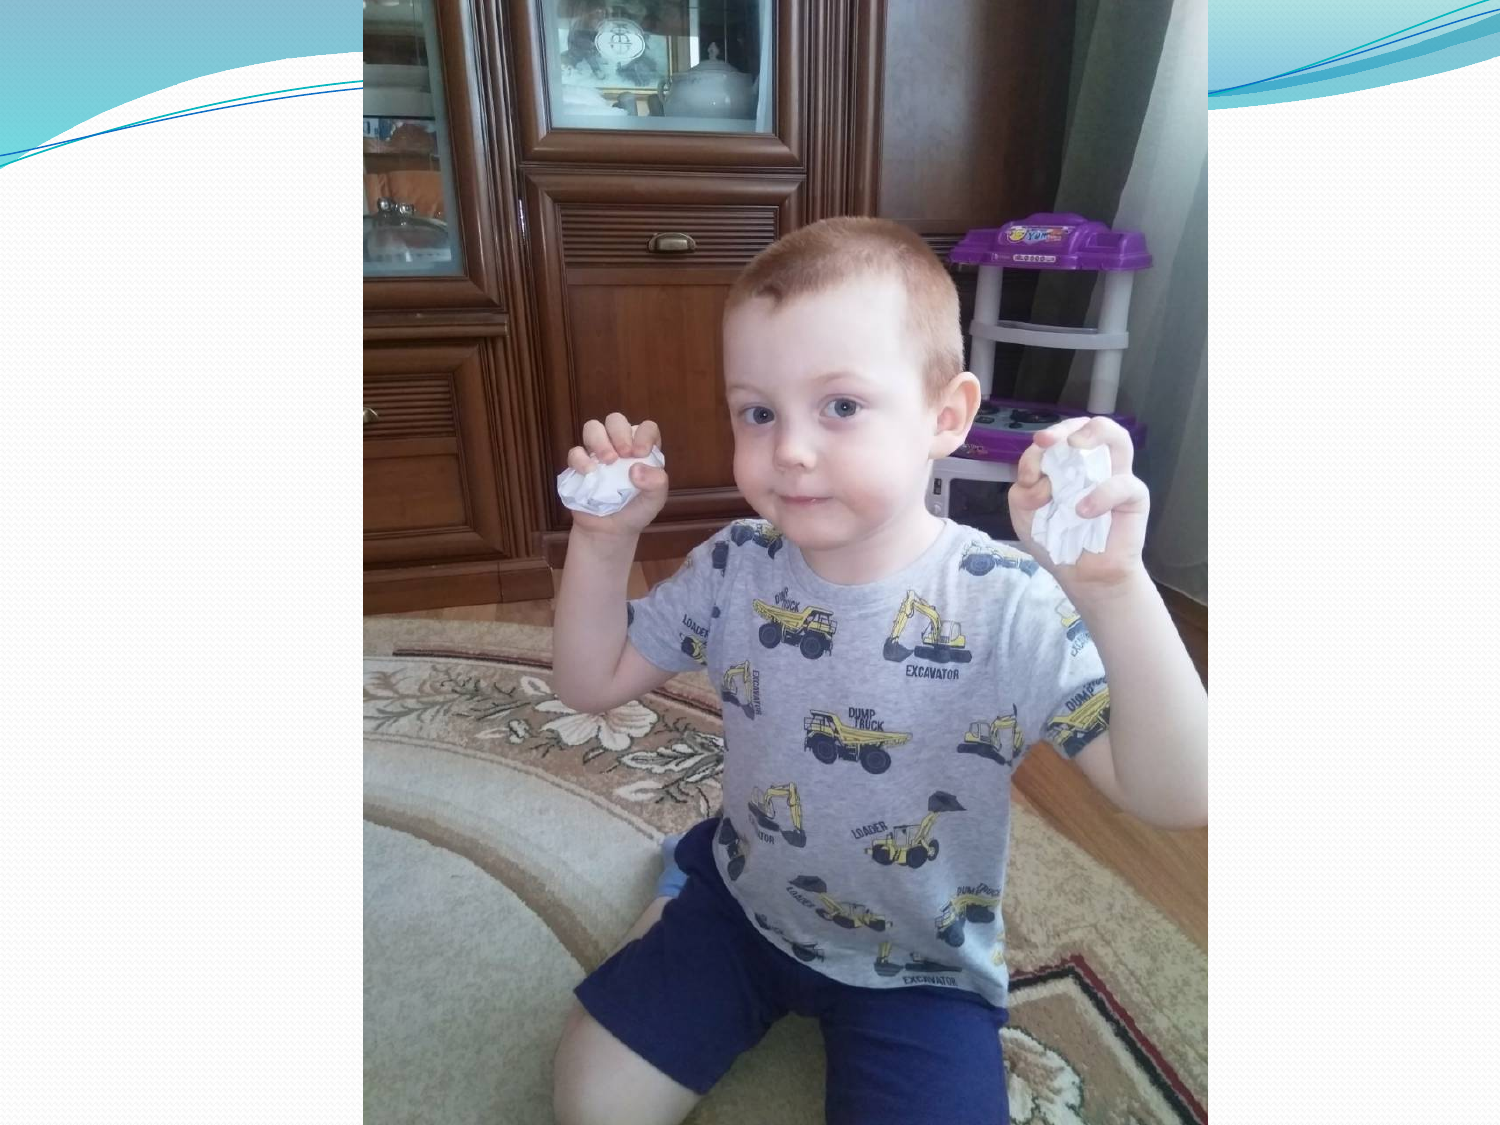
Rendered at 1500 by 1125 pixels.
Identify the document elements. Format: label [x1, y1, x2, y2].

list [362, 0, 1208, 1125]
